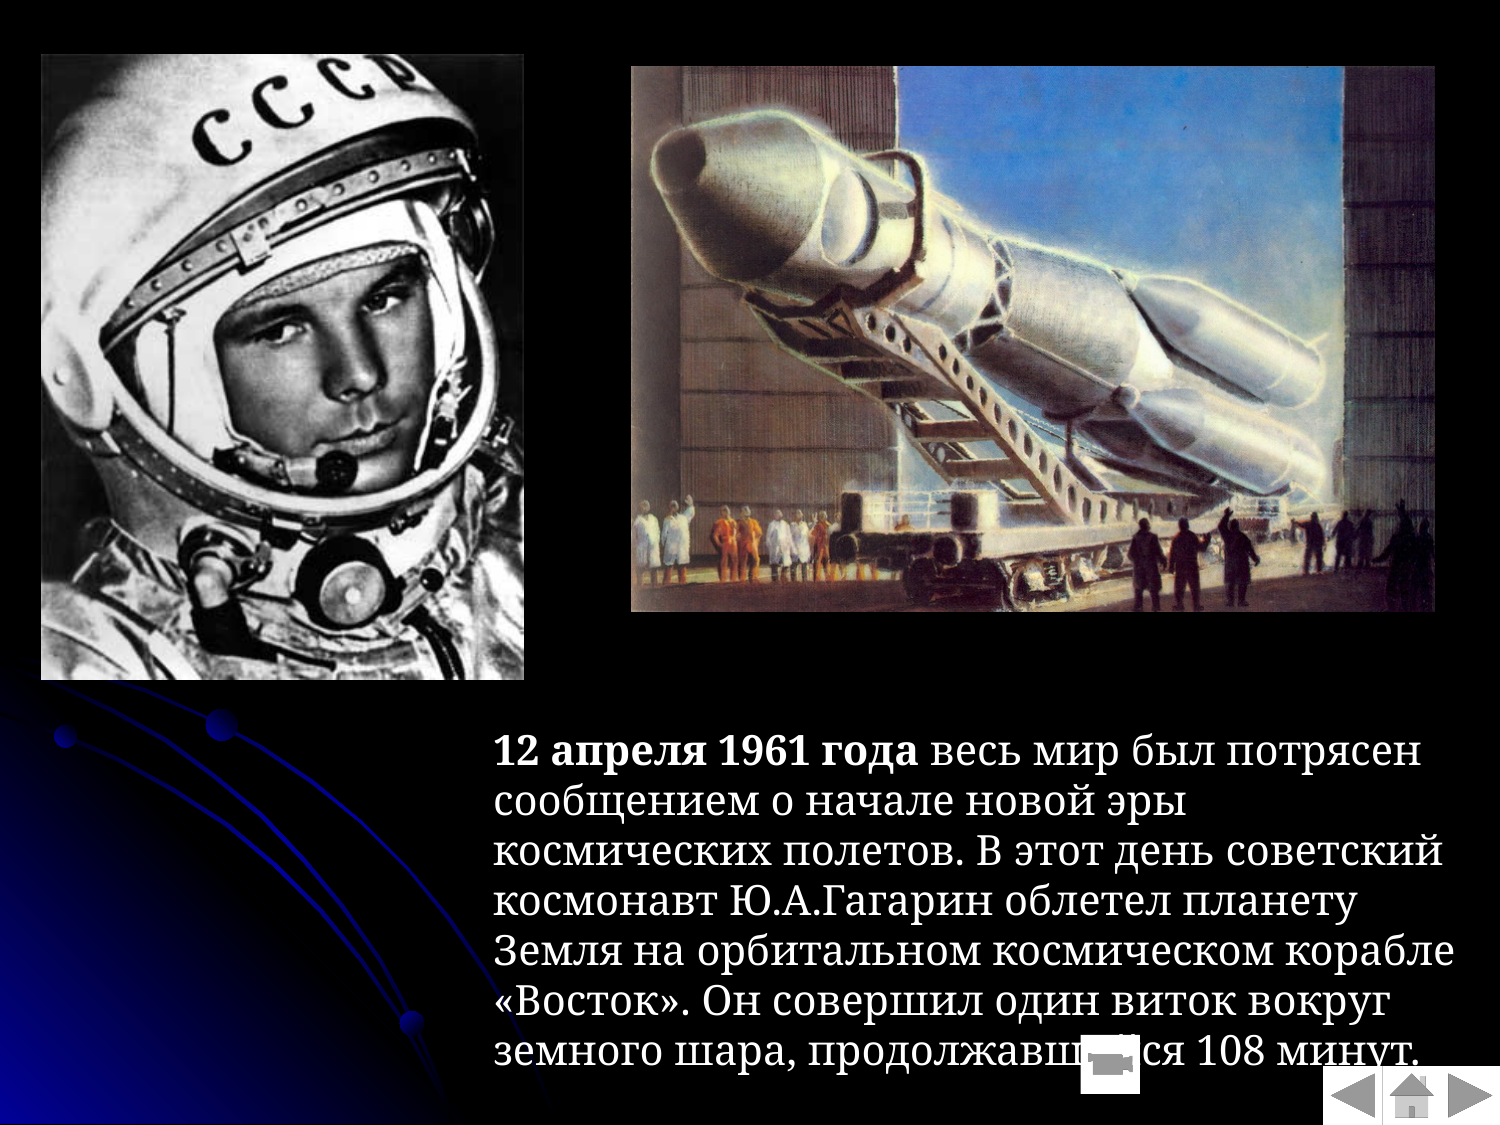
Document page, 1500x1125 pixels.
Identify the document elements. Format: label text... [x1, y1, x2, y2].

text_box [1080, 1034, 1140, 1094]
text_box [1382, 1066, 1442, 1125]
text_box [1323, 1066, 1382, 1125]
text_box 12 апреля 1961 года весь мир был потрясен сообщением о начале новой эры космических полетов. В этот день советский космонавт Ю.А.Гагарин облетел планету Земля на орбитальном космическом корабле «Восток». Он совершил один виток вокруг земного шара, продолжавшийся 108 минут. [478, 716, 1471, 1082]
picture [631, 66, 1436, 612]
text_box [1442, 1066, 1500, 1125]
picture [40, 54, 525, 680]
